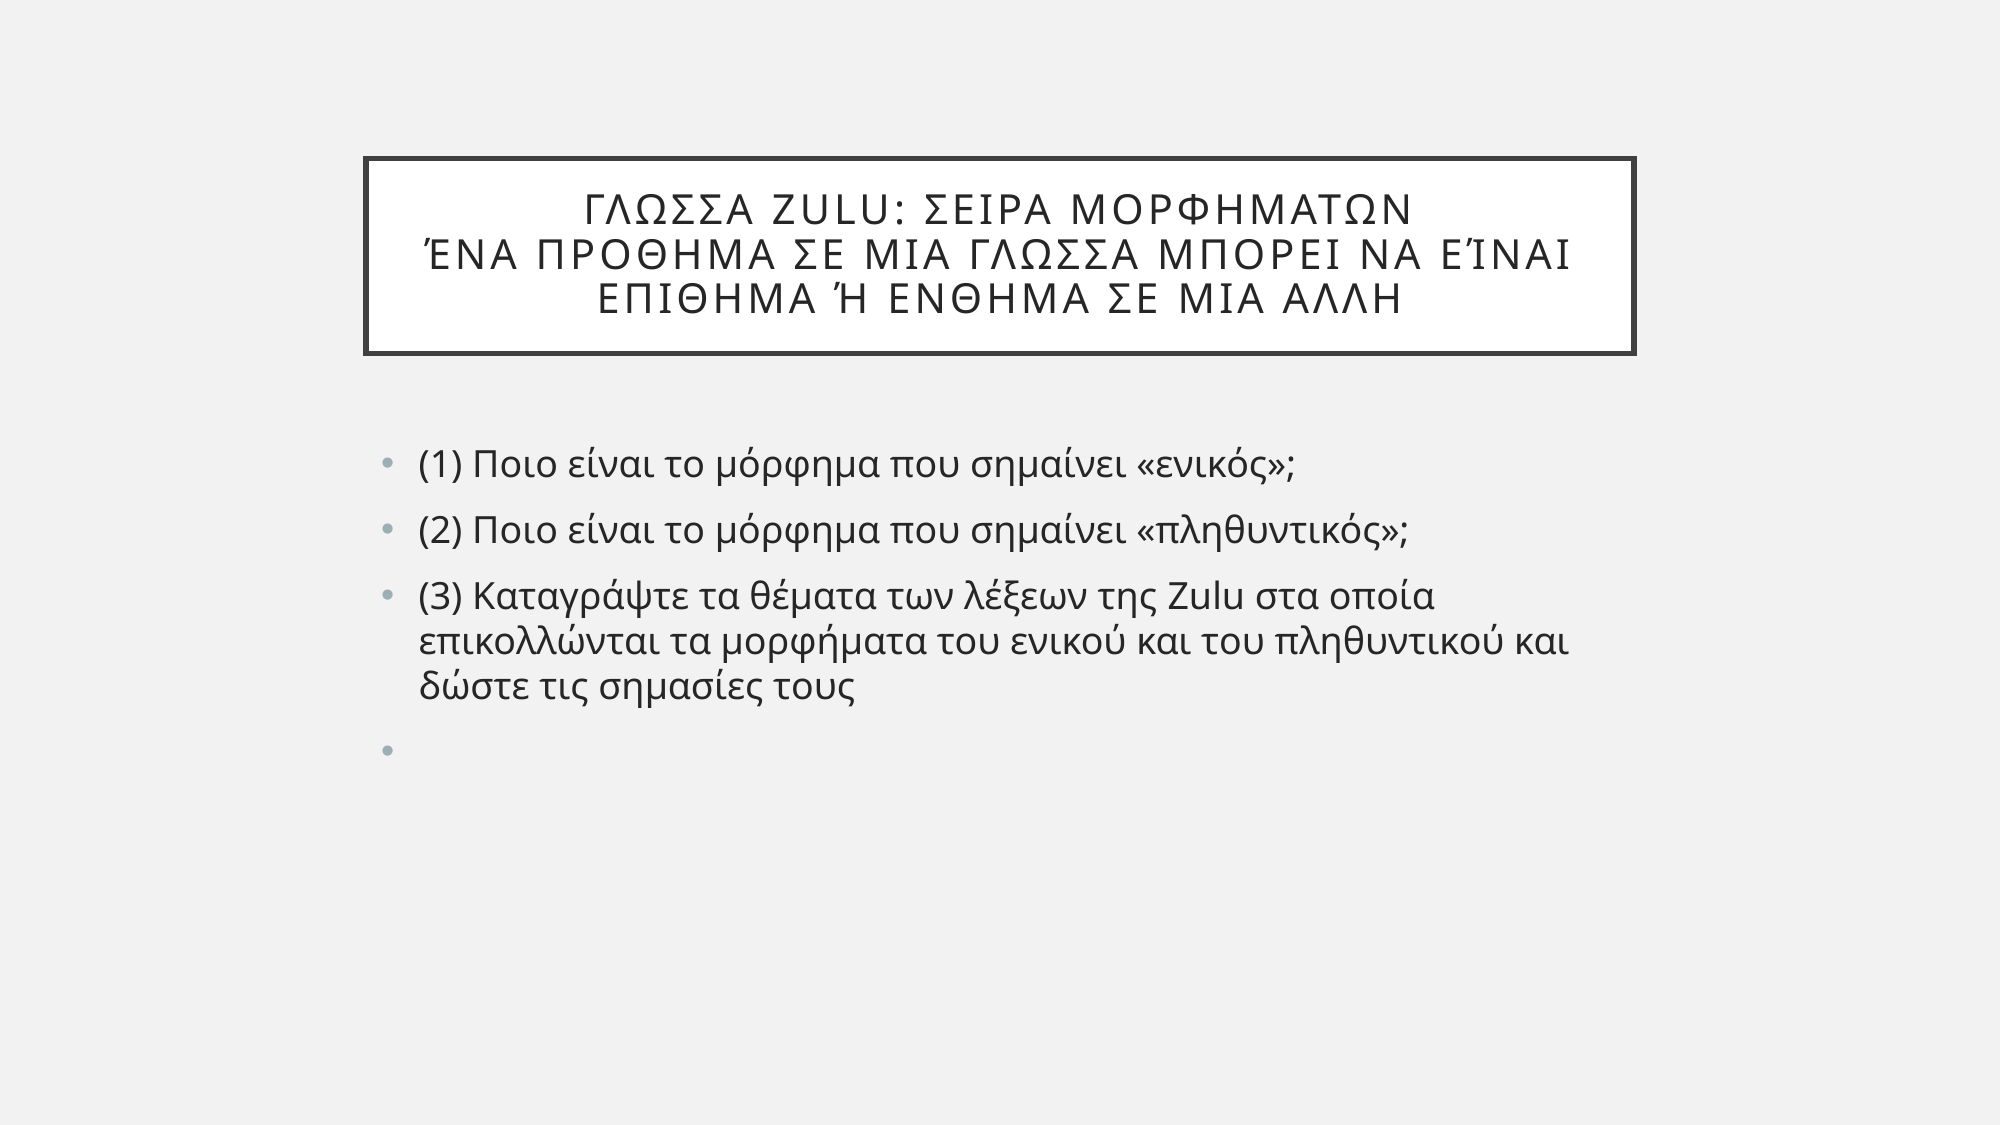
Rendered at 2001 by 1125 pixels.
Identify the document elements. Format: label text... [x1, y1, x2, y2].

list (1) Ποιο είναι το μόρφημα που σημαίνει «ενικός»; (2) Ποιο είναι το μόρφημα που σημαίνει «πληθυντικός»; (3) Καταγράψτε τα θέματα των λέξεων της Zulu στα οποία επικολλώνται τα μορφήματα του ενικού και του πληθυντικού και δώστε τις σημασίες τους [366, 432, 1634, 942]
title Γλωσσα ζulu: σειρα μορφηματων ένα προθημα σε μια γλωσσα μπορει να είναι επιθημα ή ενθημα σε μια αλλη [363, 156, 1637, 356]
